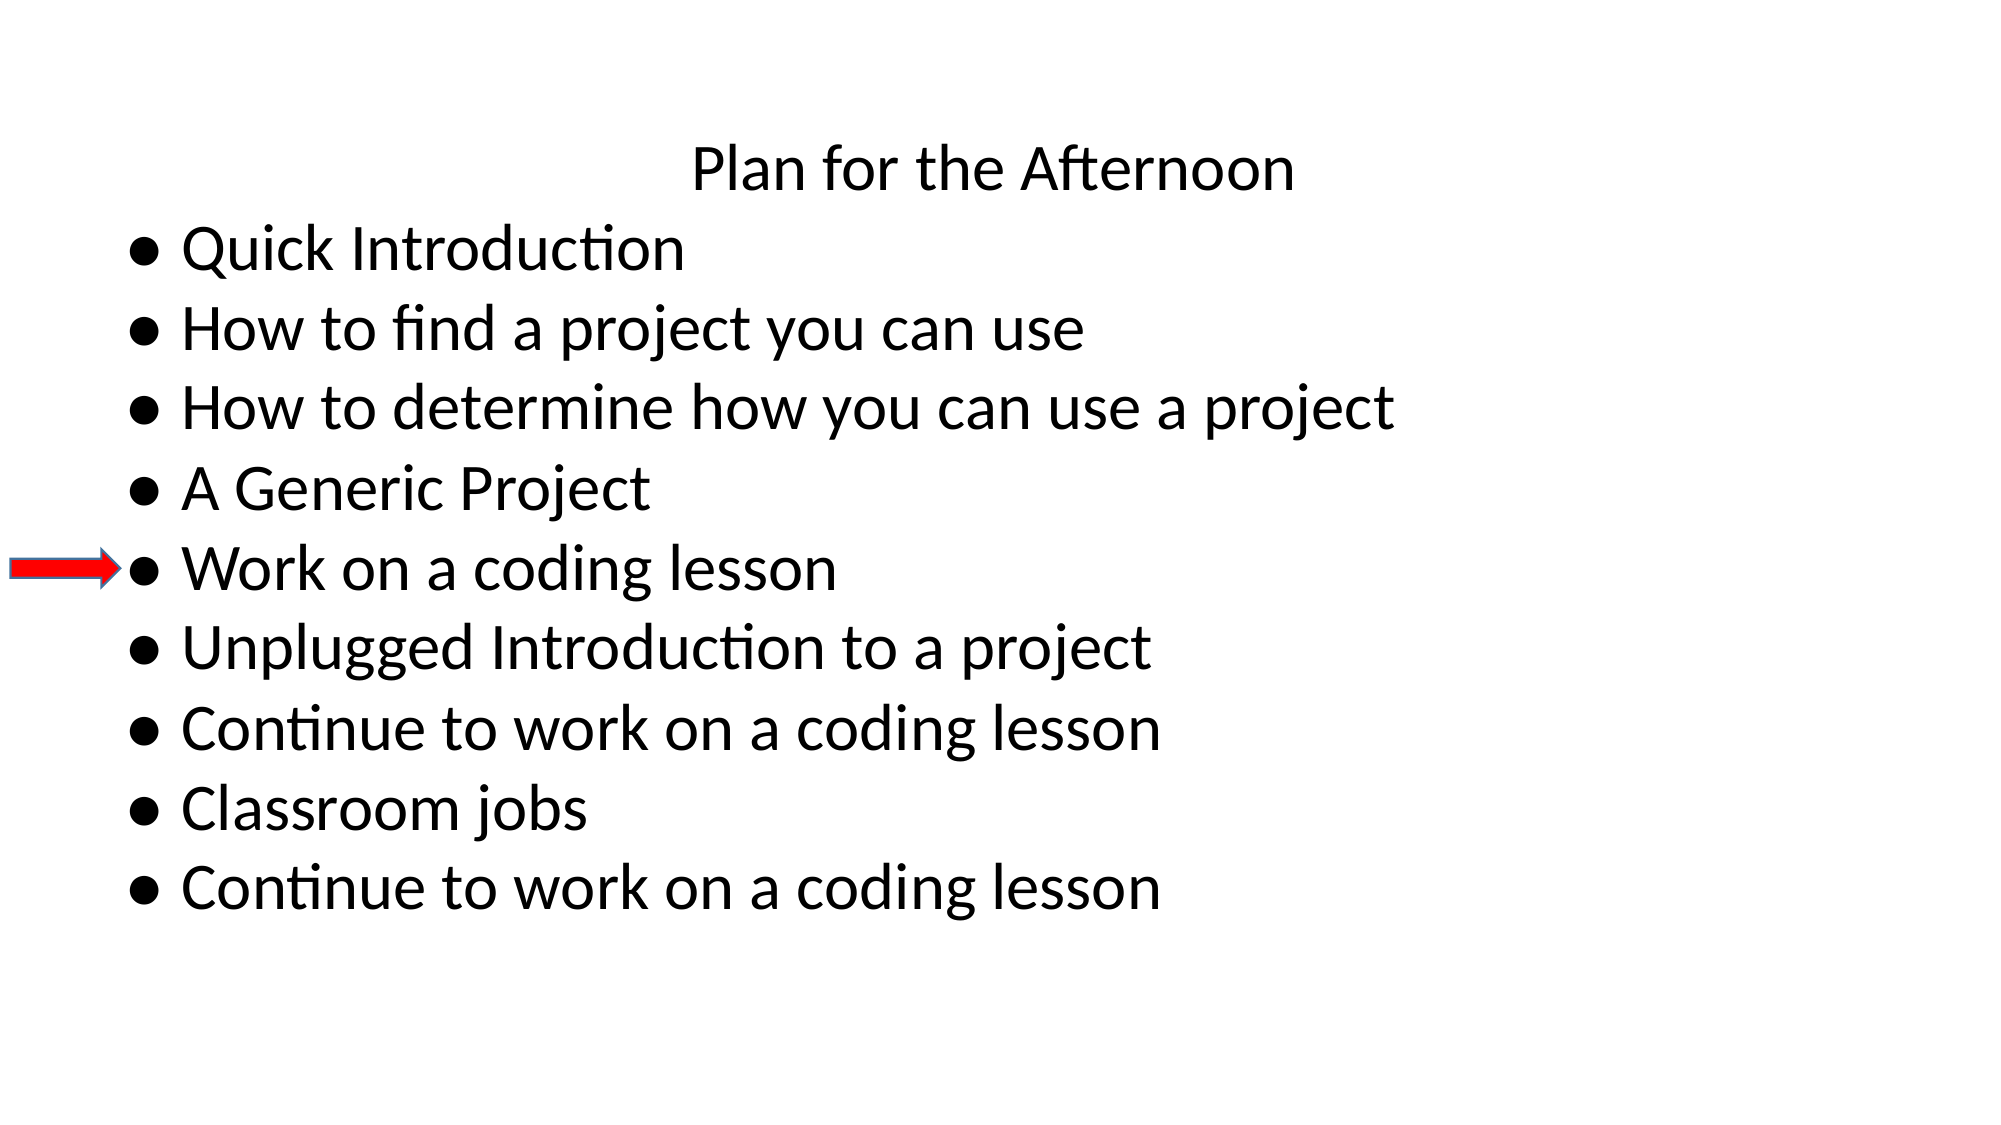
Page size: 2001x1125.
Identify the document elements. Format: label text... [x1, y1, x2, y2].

text_box [9, 546, 122, 590]
text_box Plan for the Afternoon ● Quick Introduction ● How to find a project you can use ● How to determine how you can use a project ● A Generic Project ● Work on a coding lesson ● Unplugged Introduction to a project ● Continue to work on a coding lesson ● Classroom jobs ● Continue to work on a coding lesson [109, 116, 1893, 976]
